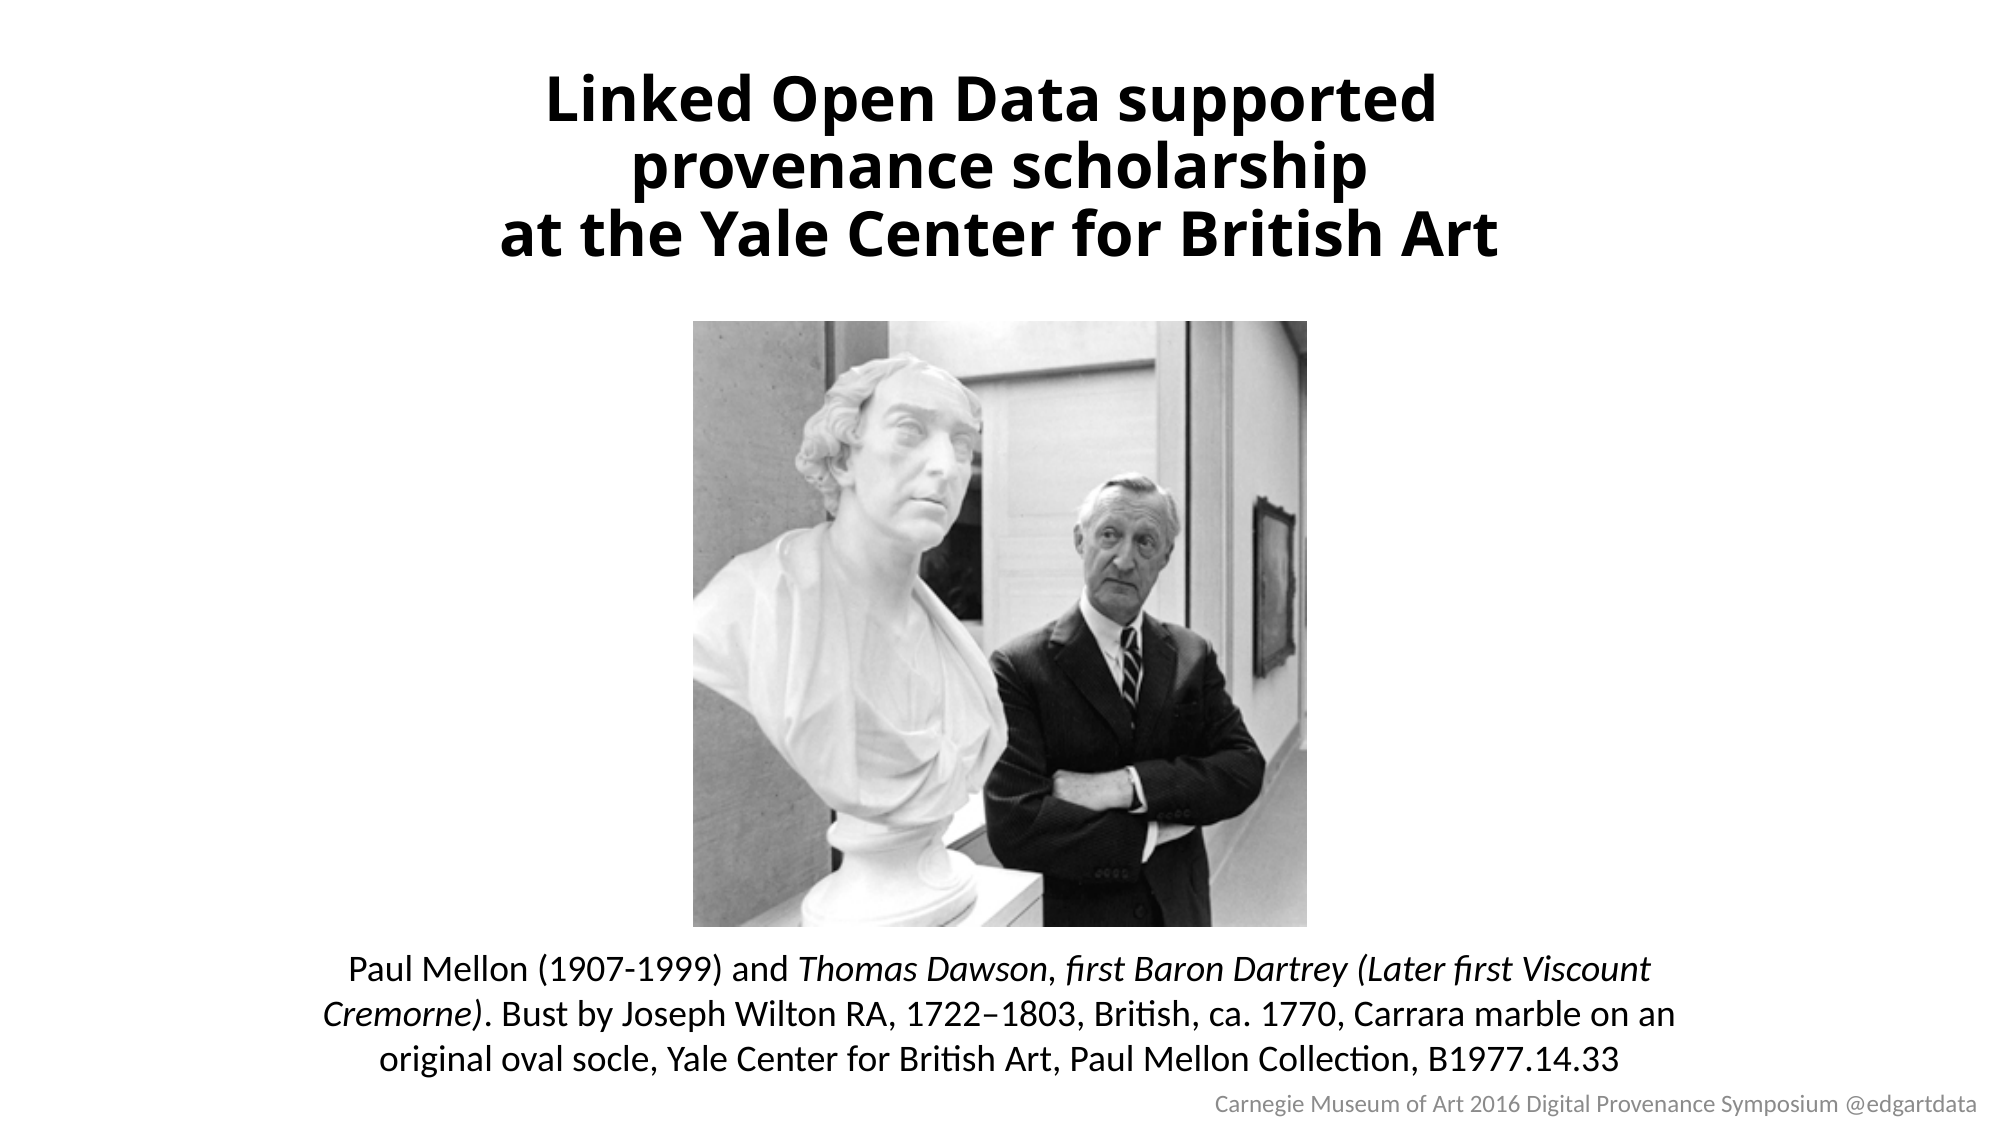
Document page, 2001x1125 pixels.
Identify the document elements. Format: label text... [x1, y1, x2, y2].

text_box Paul Mellon (1907-1999) and Thomas Dawson, first Baron Dartrey (Later first Viscount Cremorne). Bust by Joseph Wilton RA, 1722–1803, British, ca. 1770, Carrara marble on an original oval socle, Yale Center for British Art, Paul Mellon Collection, B1977.14.33 [279, 937, 1721, 1087]
title Linked Open Data supported provenance scholarship at the Yale Center for British Art [137, 59, 1863, 278]
footer Carnegie Museum of Art 2016 Digital Provenance Symposium @edgartdata [1138, 1072, 2000, 1125]
picture [692, 321, 1307, 927]
